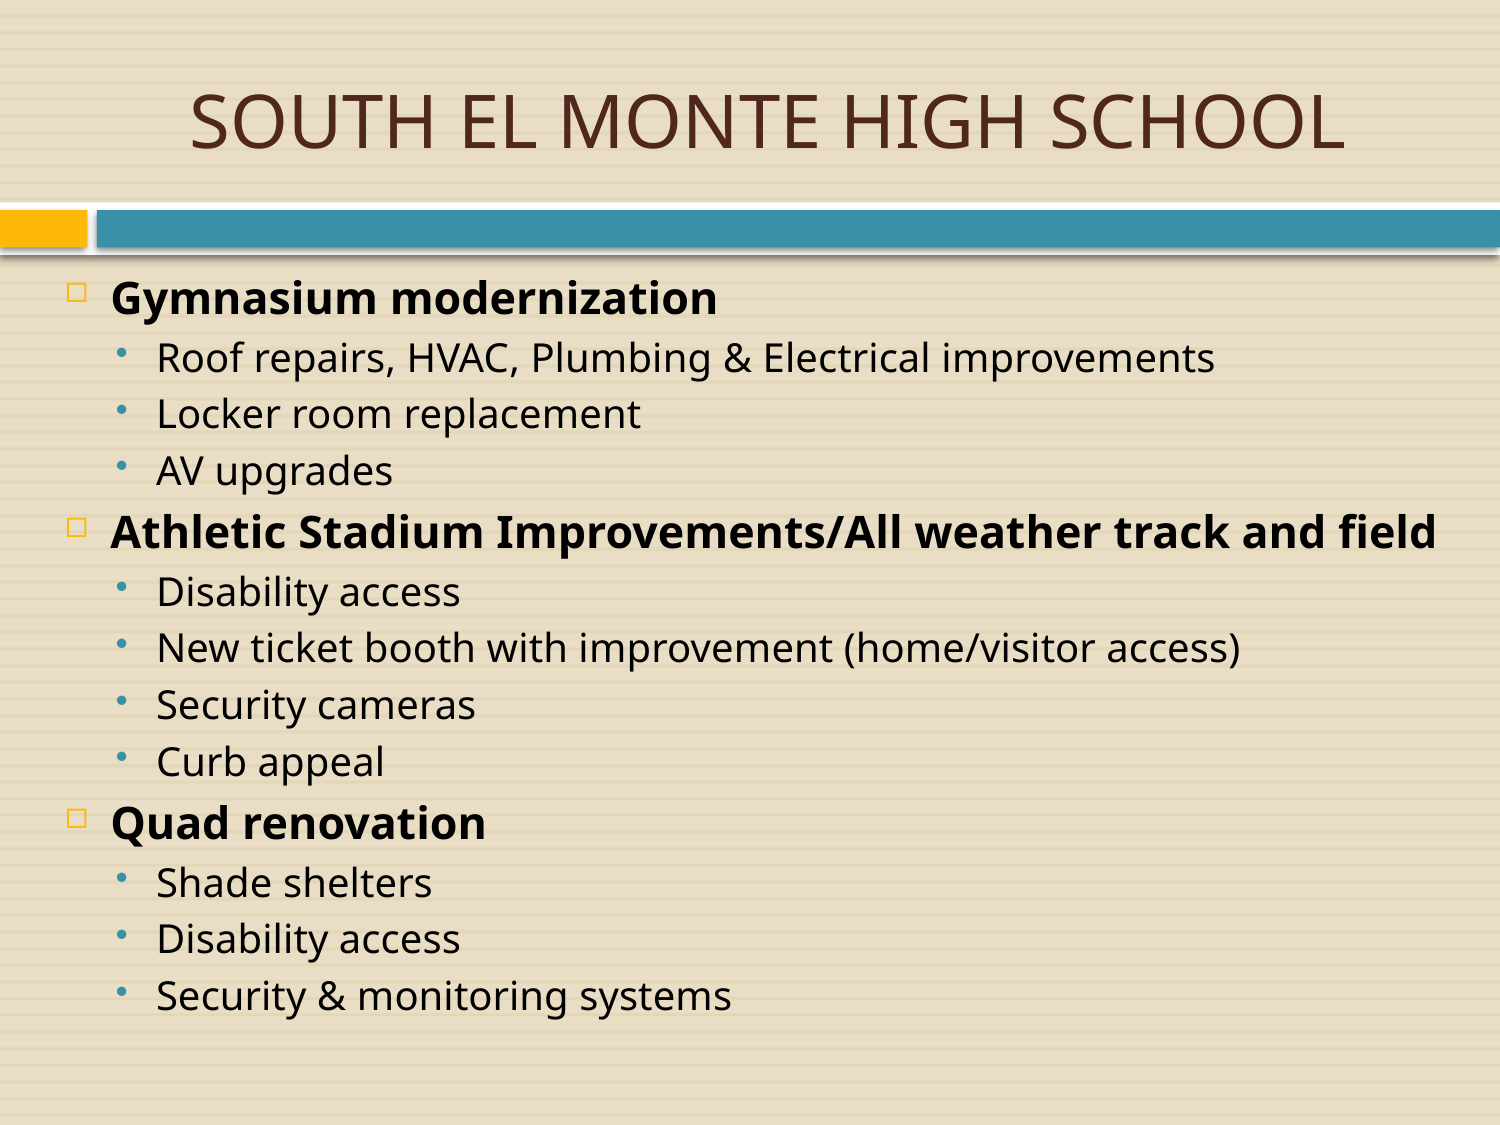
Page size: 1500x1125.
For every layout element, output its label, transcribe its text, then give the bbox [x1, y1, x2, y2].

title SOUTH EL MONTE HIGH SCHOOL [99, 37, 1438, 200]
list Gymnasium modernization Roof repairs, HVAC, Plumbing & Electrical improvements Locker room replacement AV upgrades Athletic Stadium Improvements/All weather track and field Disability access New ticket booth with improvement (home/visitor access) Security cameras Curb appeal Quad renovation Shade shelters Disability access Security & monitoring systems [50, 262, 1463, 1077]
